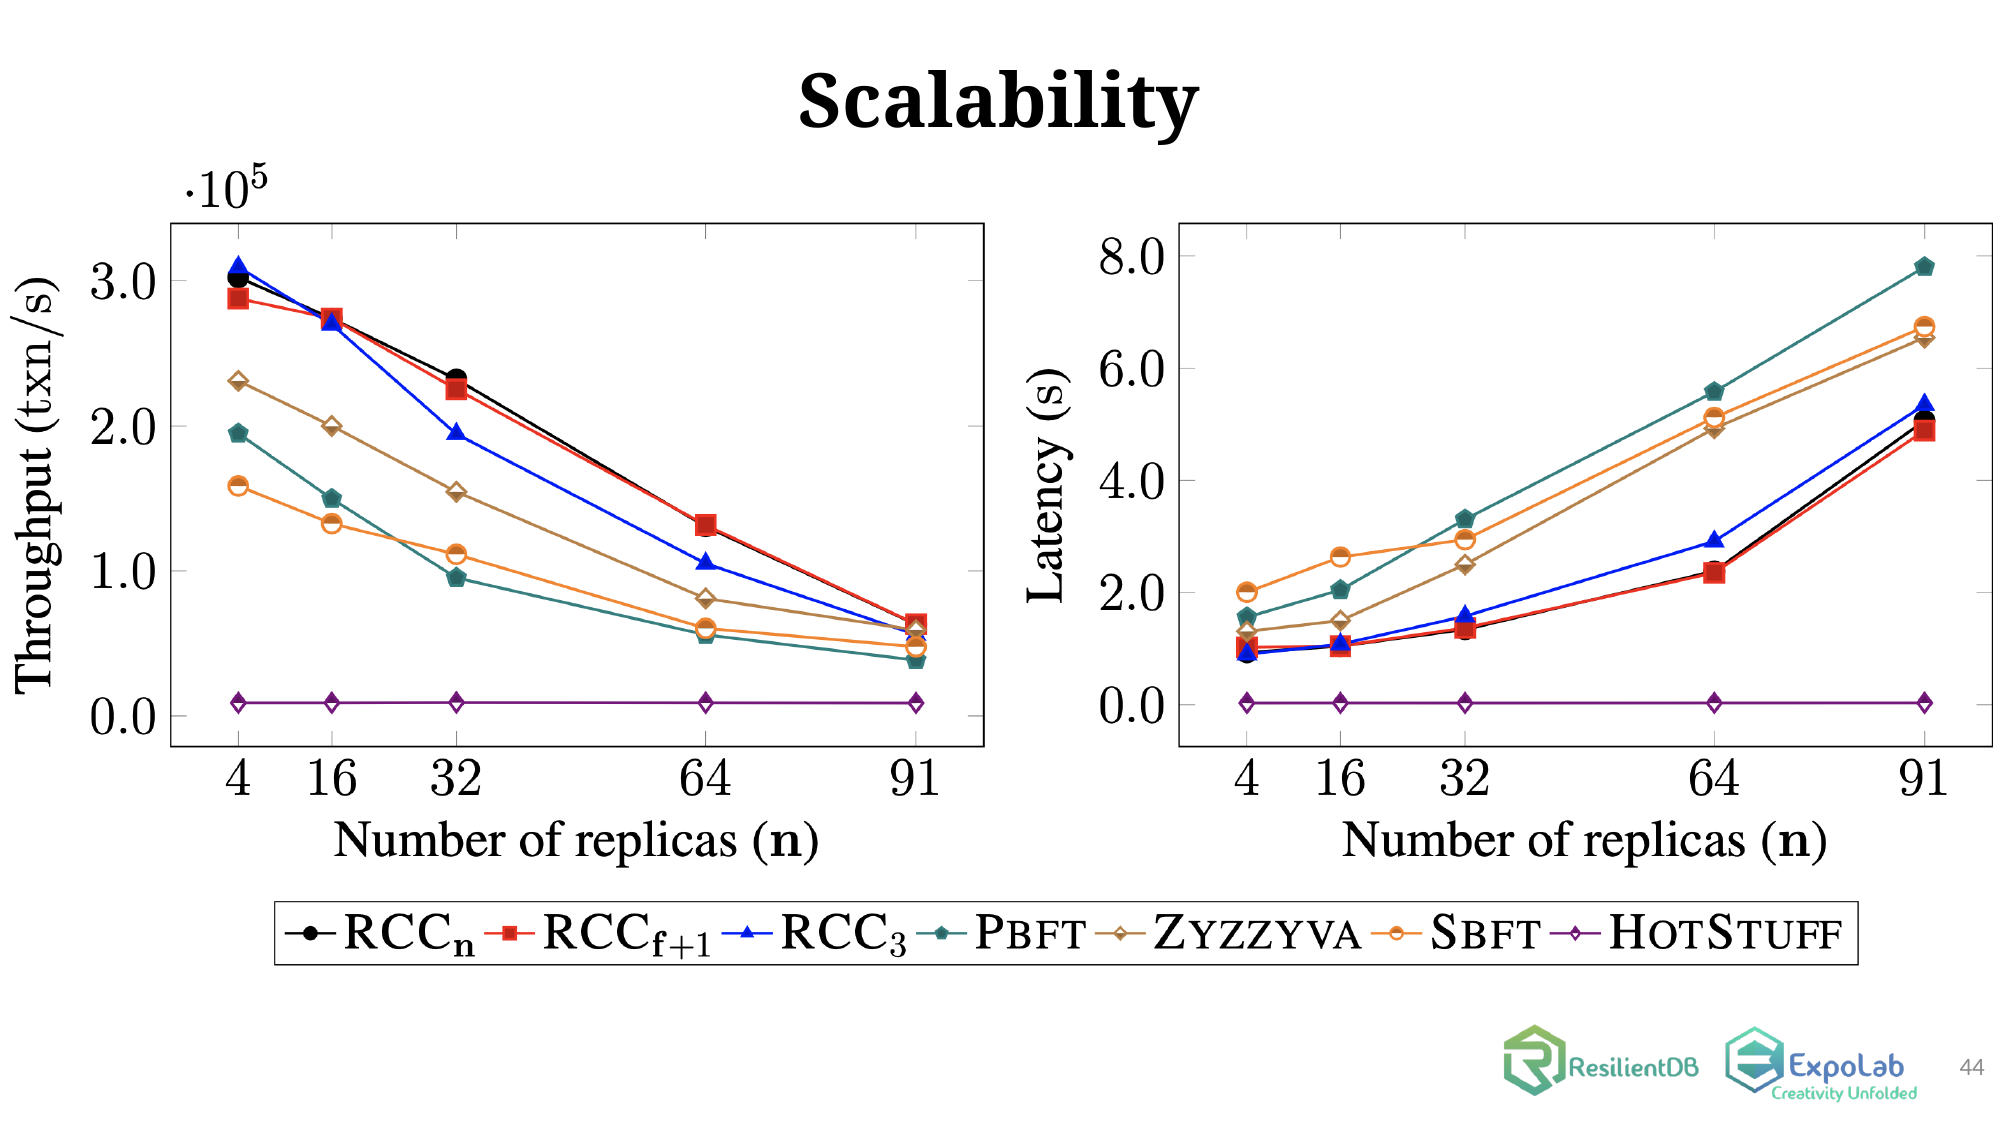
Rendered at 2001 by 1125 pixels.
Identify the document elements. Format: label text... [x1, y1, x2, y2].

title Scalability [137, 29, 1863, 147]
slide_number 44 [1745, 1035, 2000, 1096]
picture [8, 158, 1997, 872]
picture [1491, 1015, 1932, 1115]
picture [271, 898, 1863, 970]
